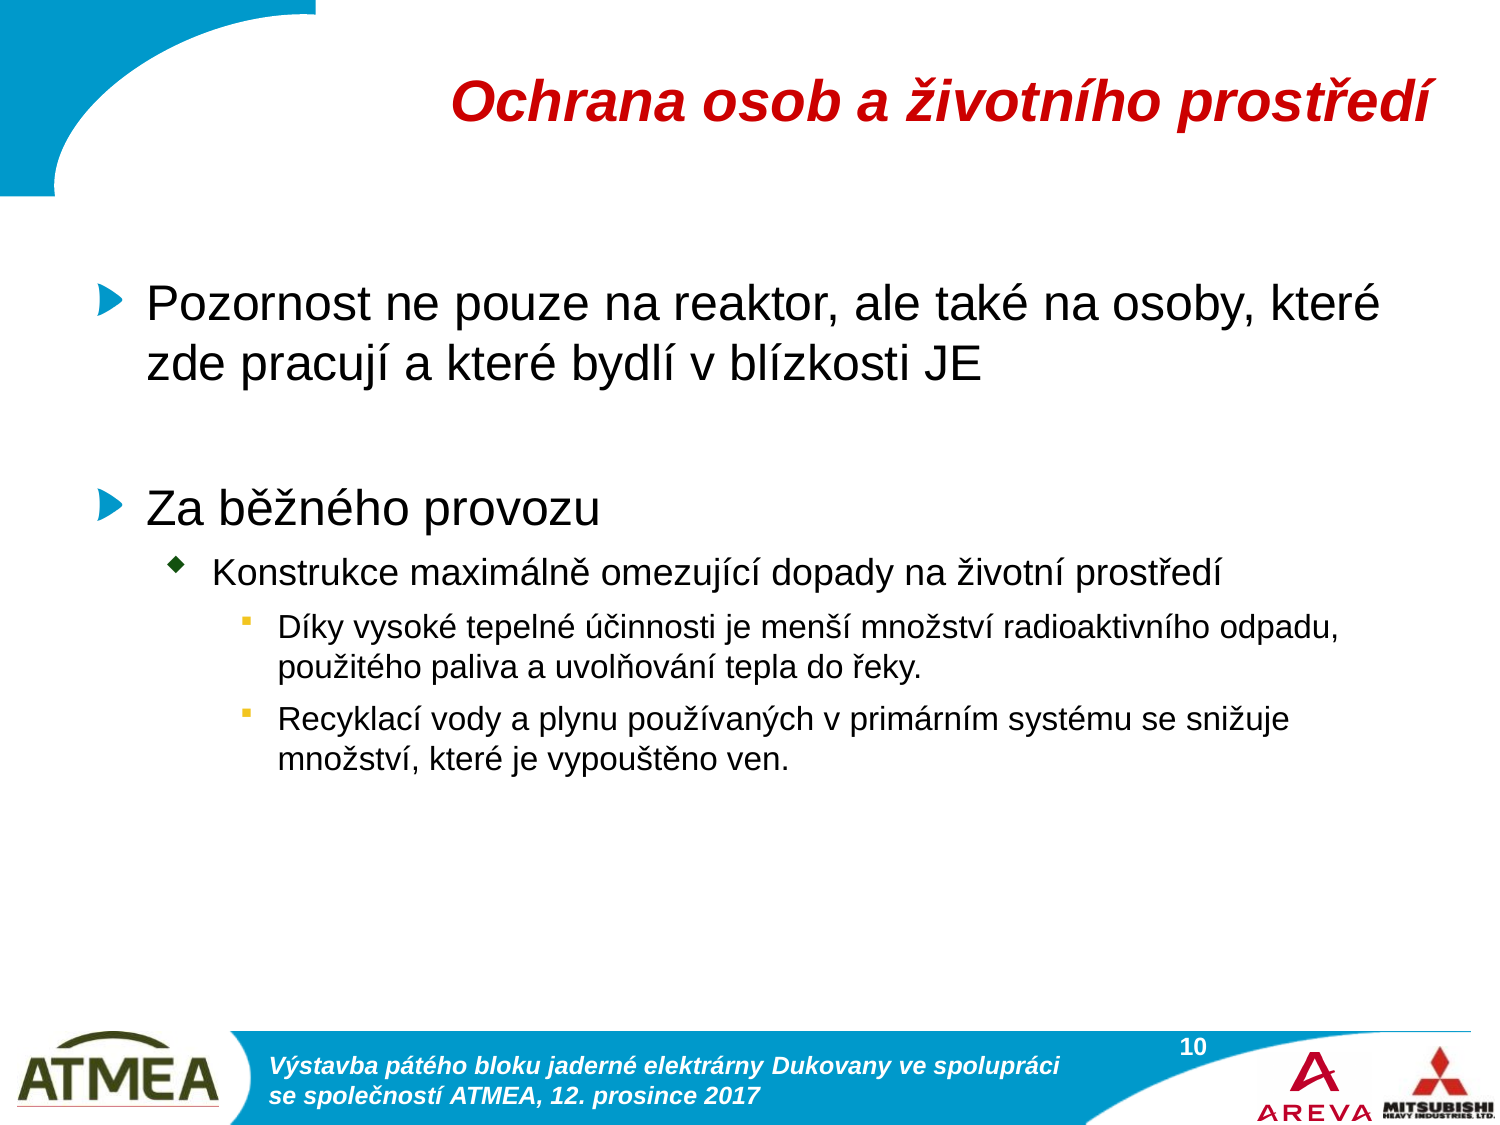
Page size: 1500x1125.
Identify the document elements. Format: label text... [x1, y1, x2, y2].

title Ochrana osob a životního prostředí [135, 23, 1447, 173]
picture [1086, 1031, 1495, 1125]
list Pozornost ne pouze na reaktor, ale také na osoby, které zde pracují a které bydlí v blízkosti JE Za běžného provozu Konstrukce maximálně omezující dopady na životní prostředí Díky vysoké tepelné účinnosti je menší množství radioaktivního odpadu, použitého paliva a uvolňování tepla do řeky. Recyklací vody a plynu používaných v primárním systému se snižuje množství, které je vypouštěno ven. [75, 262, 1425, 1005]
picture [90, 487, 126, 523]
picture [90, 282, 126, 318]
picture [17, 1031, 250, 1125]
